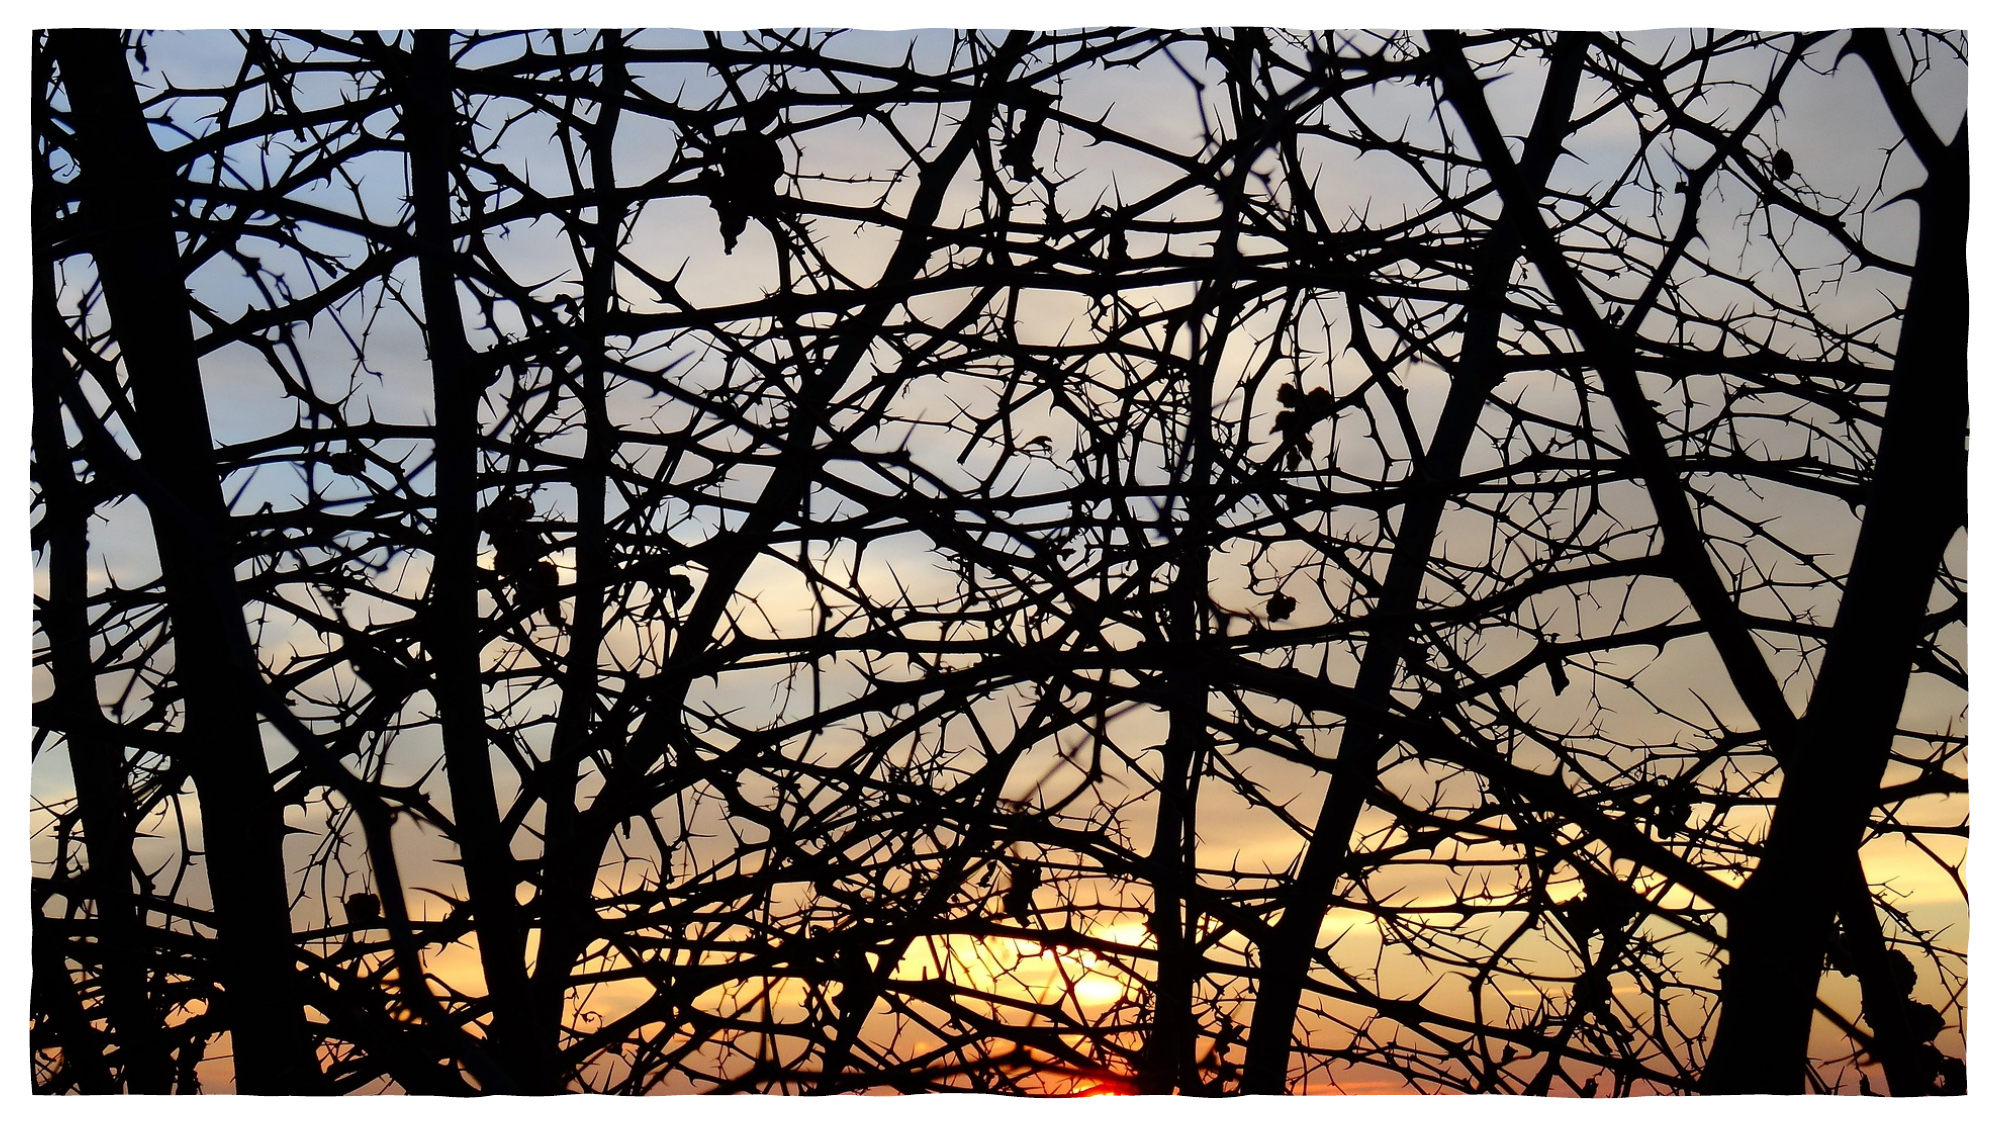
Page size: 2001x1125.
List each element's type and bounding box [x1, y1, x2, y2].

text_box [0, 0, 2000, 1125]
picture [29, 26, 1970, 1099]
